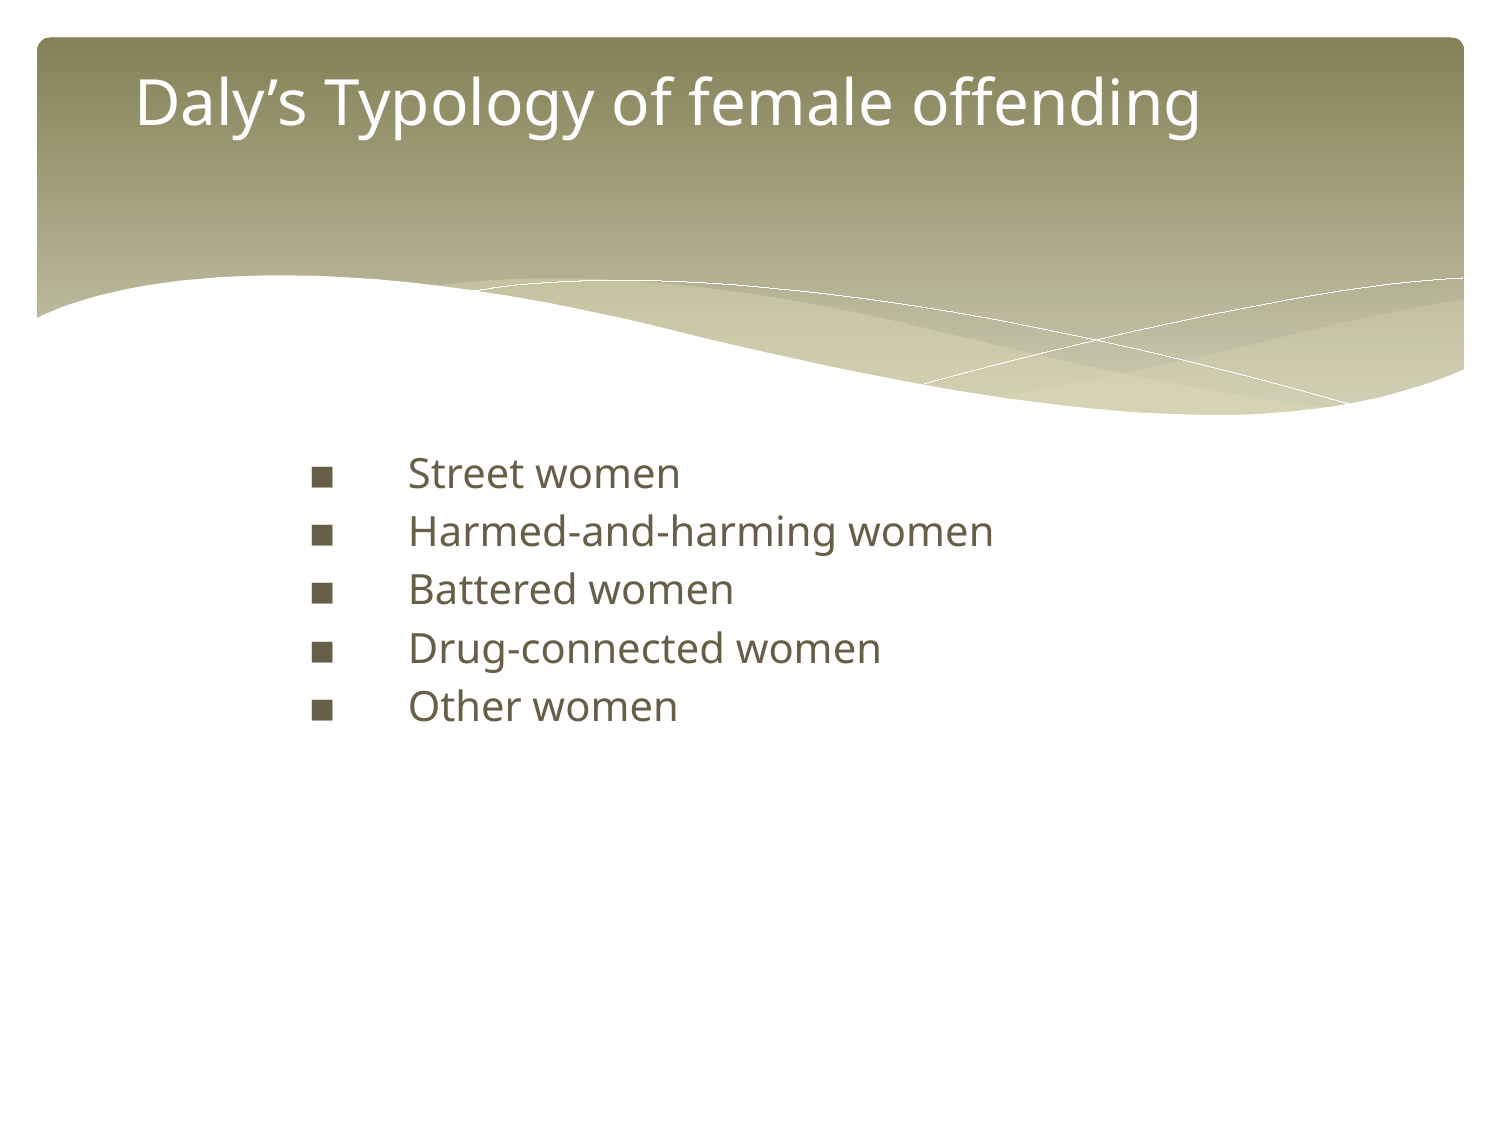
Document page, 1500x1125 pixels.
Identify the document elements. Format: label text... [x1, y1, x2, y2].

list ▪ Street women ▪ Harmed-and-harming women ▪ Battered women ▪ Drug-connected women ▪ Other women [143, 438, 1359, 1005]
title Daly’s Typology of female offending [75, 52, 1263, 240]
